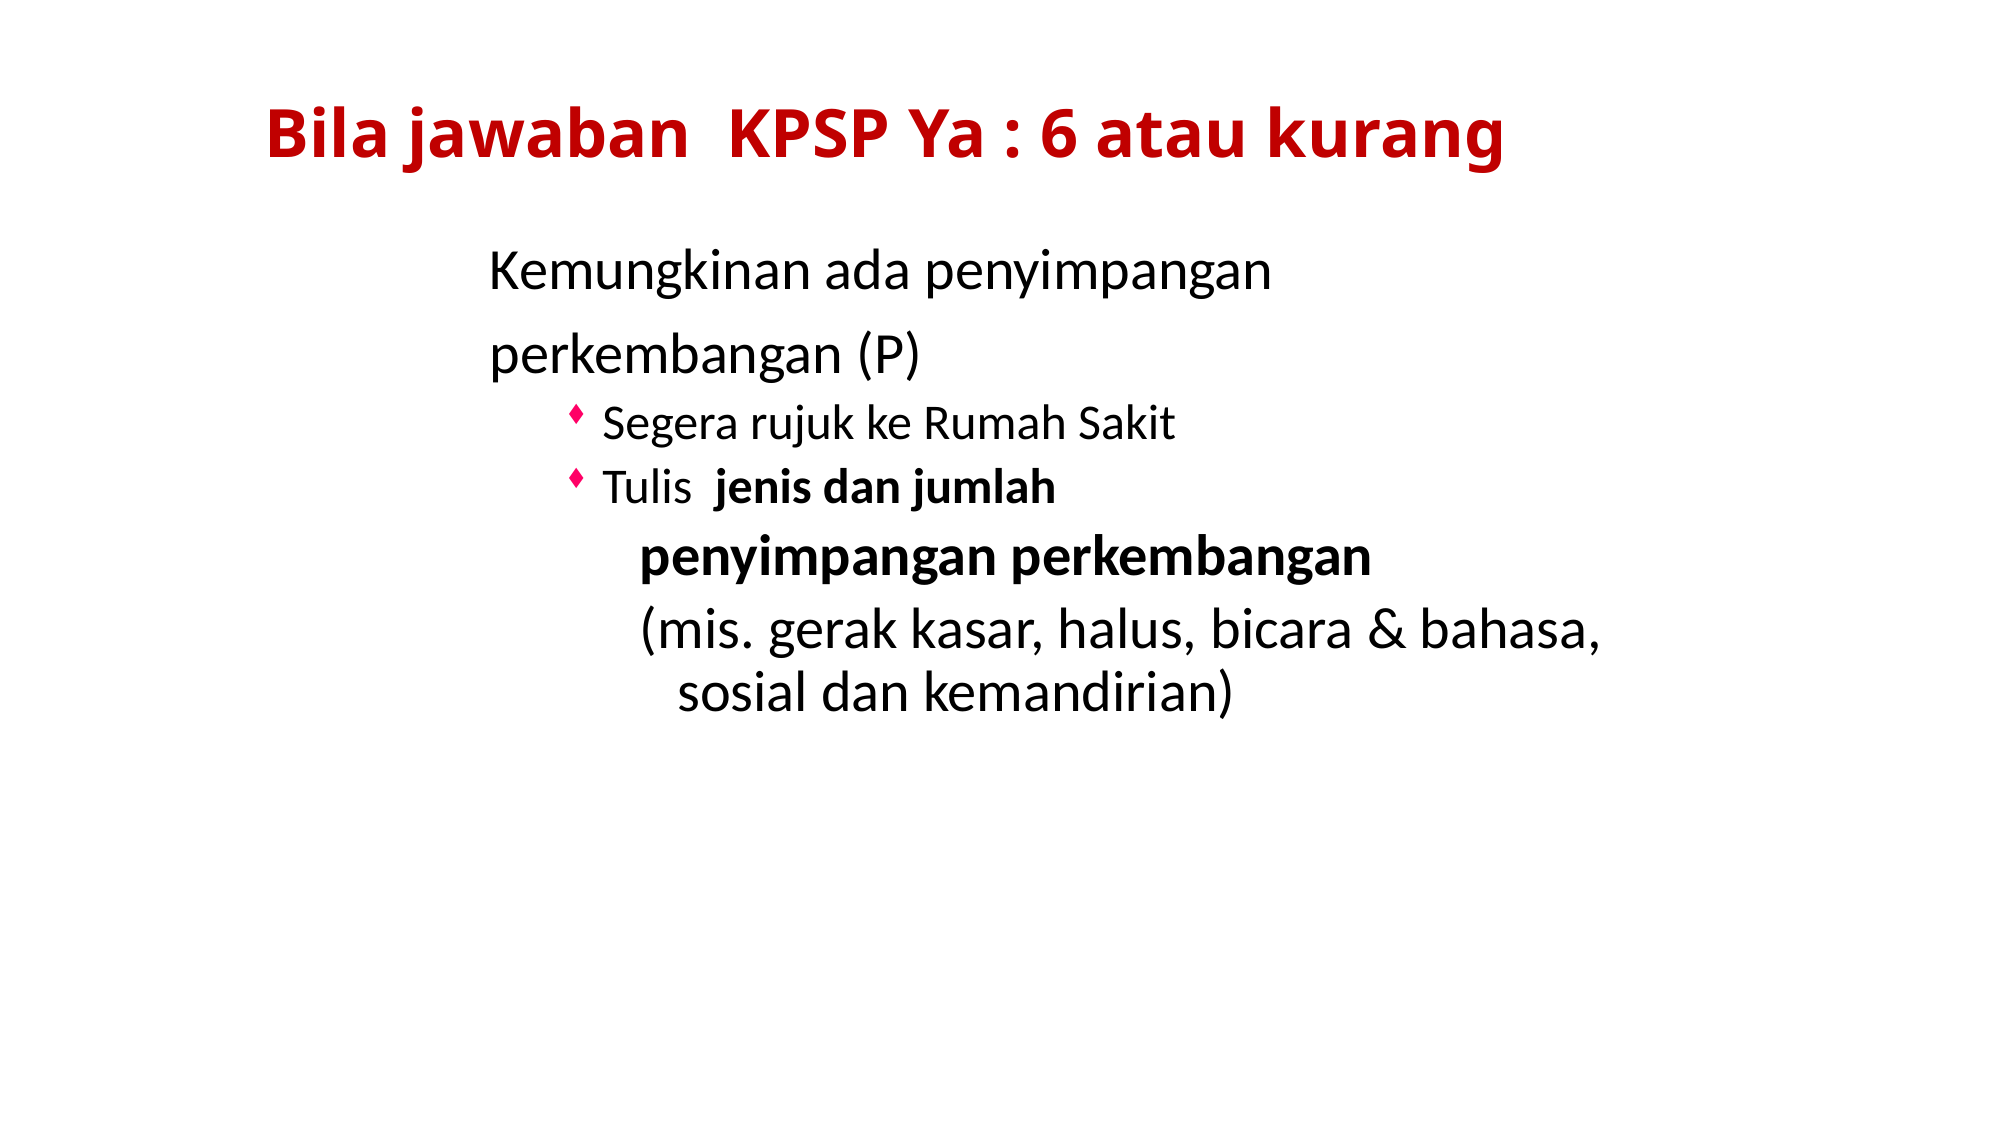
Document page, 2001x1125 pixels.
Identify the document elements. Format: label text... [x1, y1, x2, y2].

title Bila jawaban KPSP Ya : 6 atau kurang [249, 59, 1585, 213]
list Kemungkinan ada penyimpangan perkembangan (P) Segera rujuk ke Rumah Sakit Tulis jenis dan jumlah penyimpangan perkembangan (mis. gerak kasar, halus, bicara & bahasa, sosial dan kemandirian) [474, 231, 1750, 1001]
